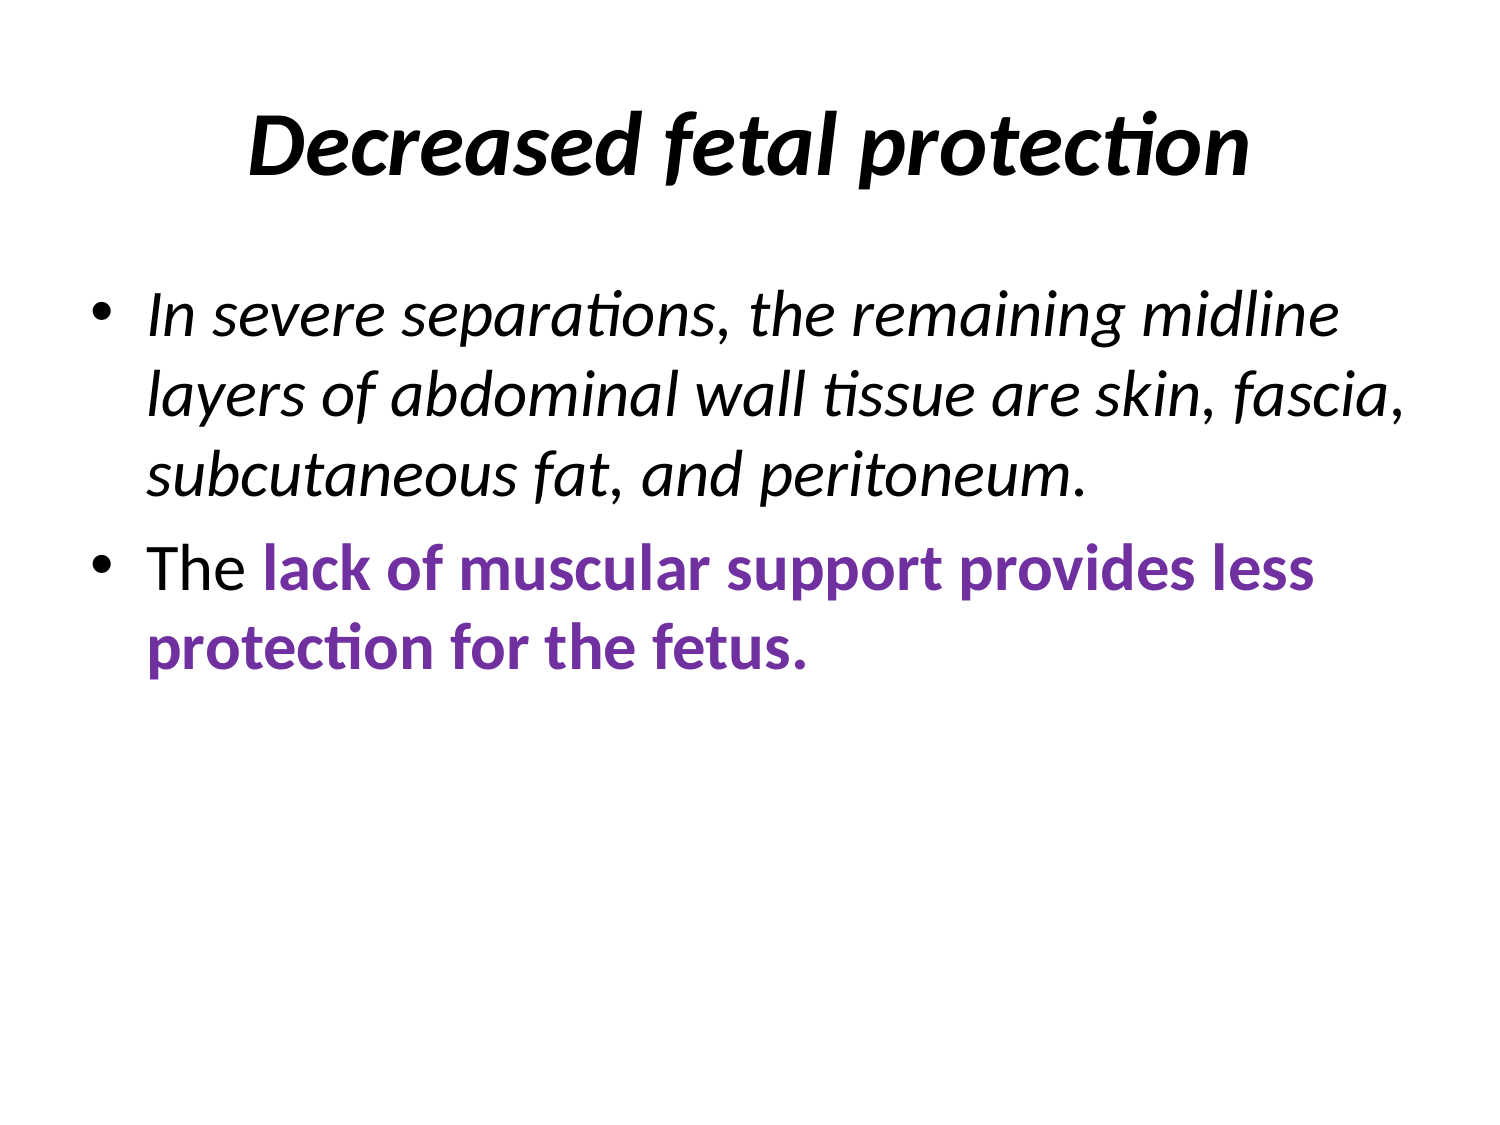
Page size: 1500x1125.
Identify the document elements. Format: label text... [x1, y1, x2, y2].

title Decreased fetal protection [75, 45, 1425, 233]
list In severe separations, the remaining midline layers of abdominal wall tissue are skin, fascia, subcutaneous fat, and peritoneum. The lack of muscular support provides less protection for the fetus. [75, 262, 1425, 1005]
